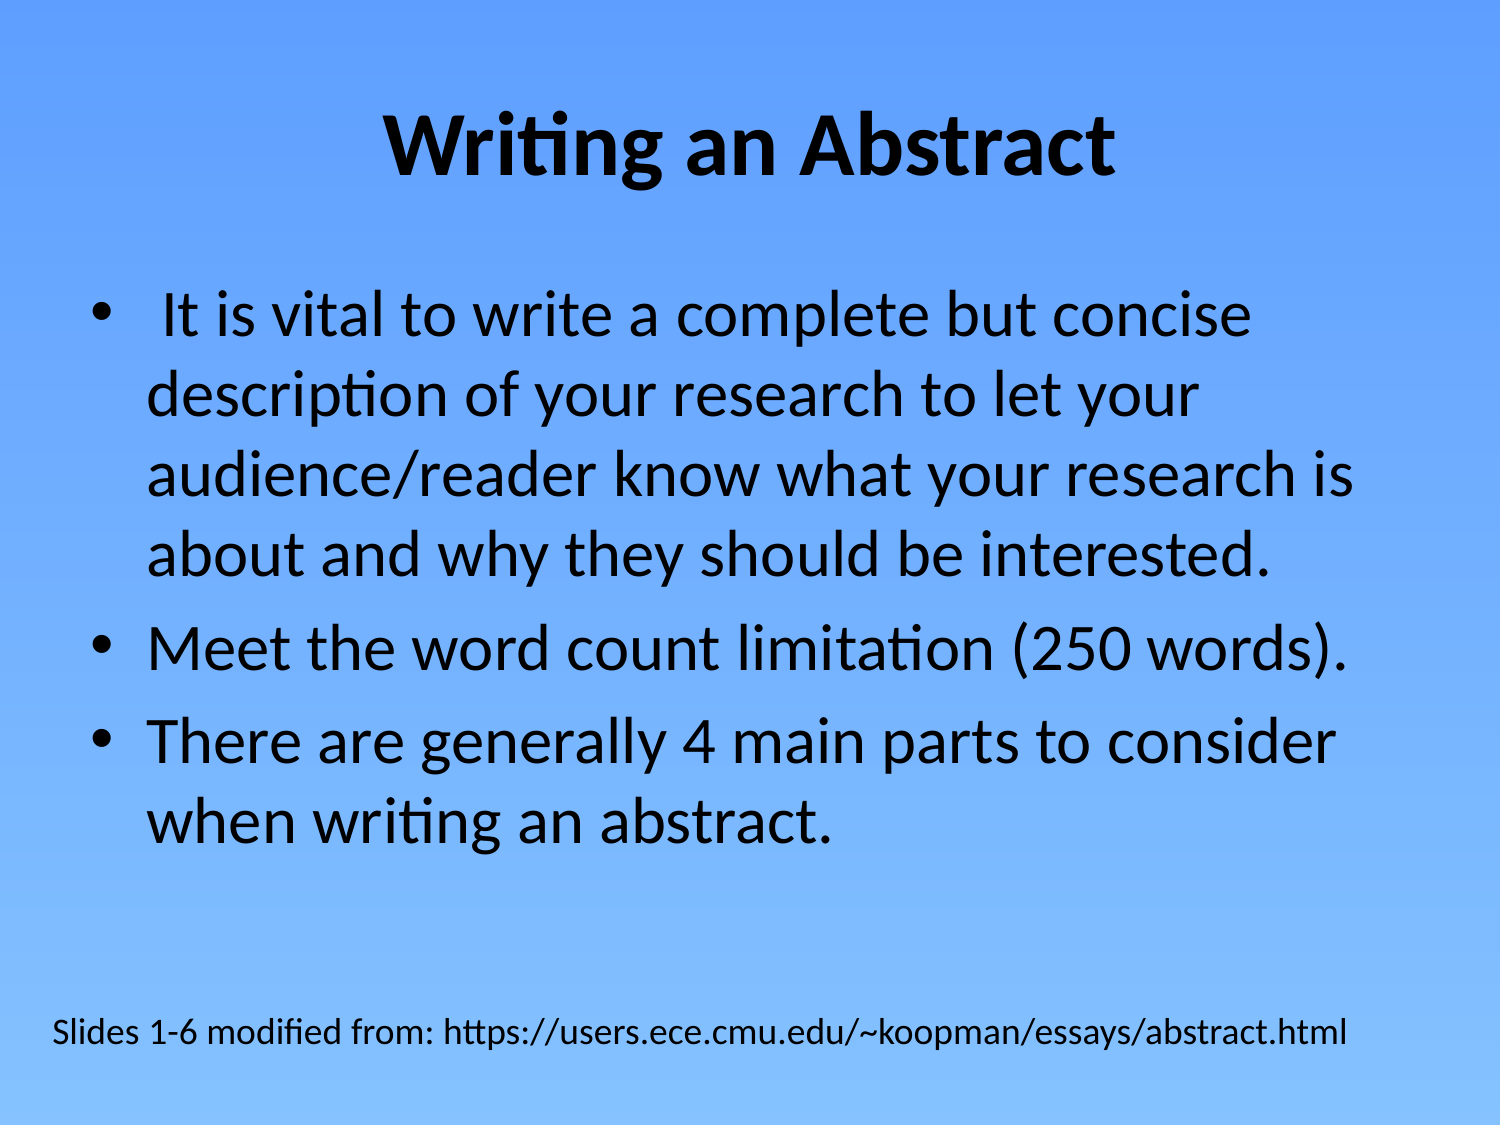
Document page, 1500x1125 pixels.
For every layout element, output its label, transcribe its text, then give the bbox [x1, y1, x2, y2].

text_box Slides 1-6 modified from: https://users.ece.cmu.edu/~koopman/essays/abstract.html [37, 999, 1500, 1105]
list It is vital to write a complete but concise description of your research to let your audience/reader know what your research is about and why they should be interested. Meet the word count limitation (250 words). There are generally 4 main parts to consider when writing an abstract. [75, 262, 1425, 900]
title Writing an Abstract [75, 45, 1425, 233]
